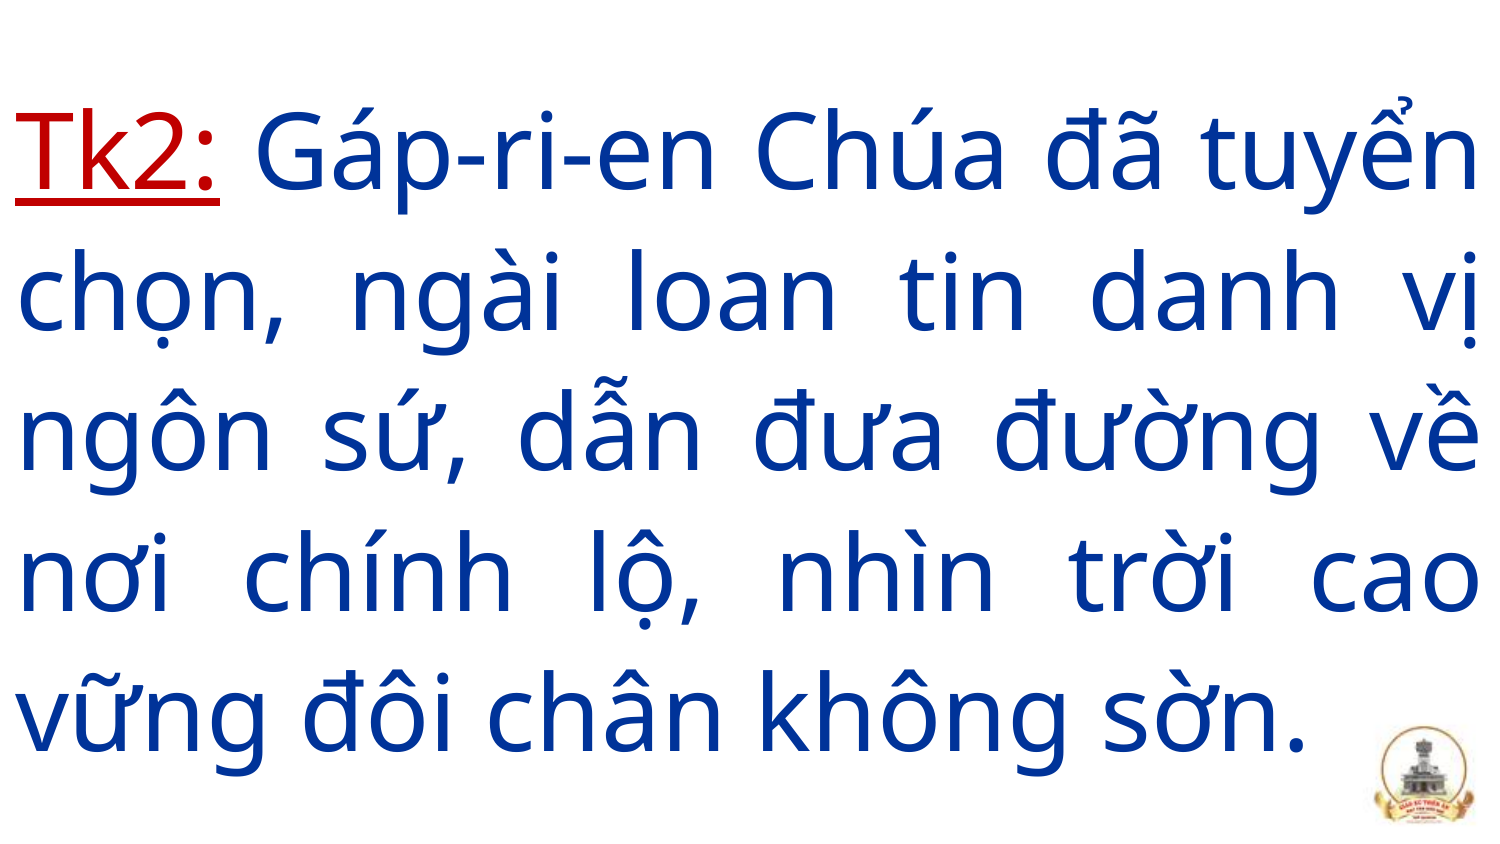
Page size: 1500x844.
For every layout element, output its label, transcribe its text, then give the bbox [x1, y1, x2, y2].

title Tk2: Gáp-ri-en Chúa đã tuyển chọn, ngài loan tin danh vị ngôn sứ, dẫn đưa đường về nơi chính lộ, nhìn trời cao vững đôi chân không sờn. [0, 0, 1500, 844]
